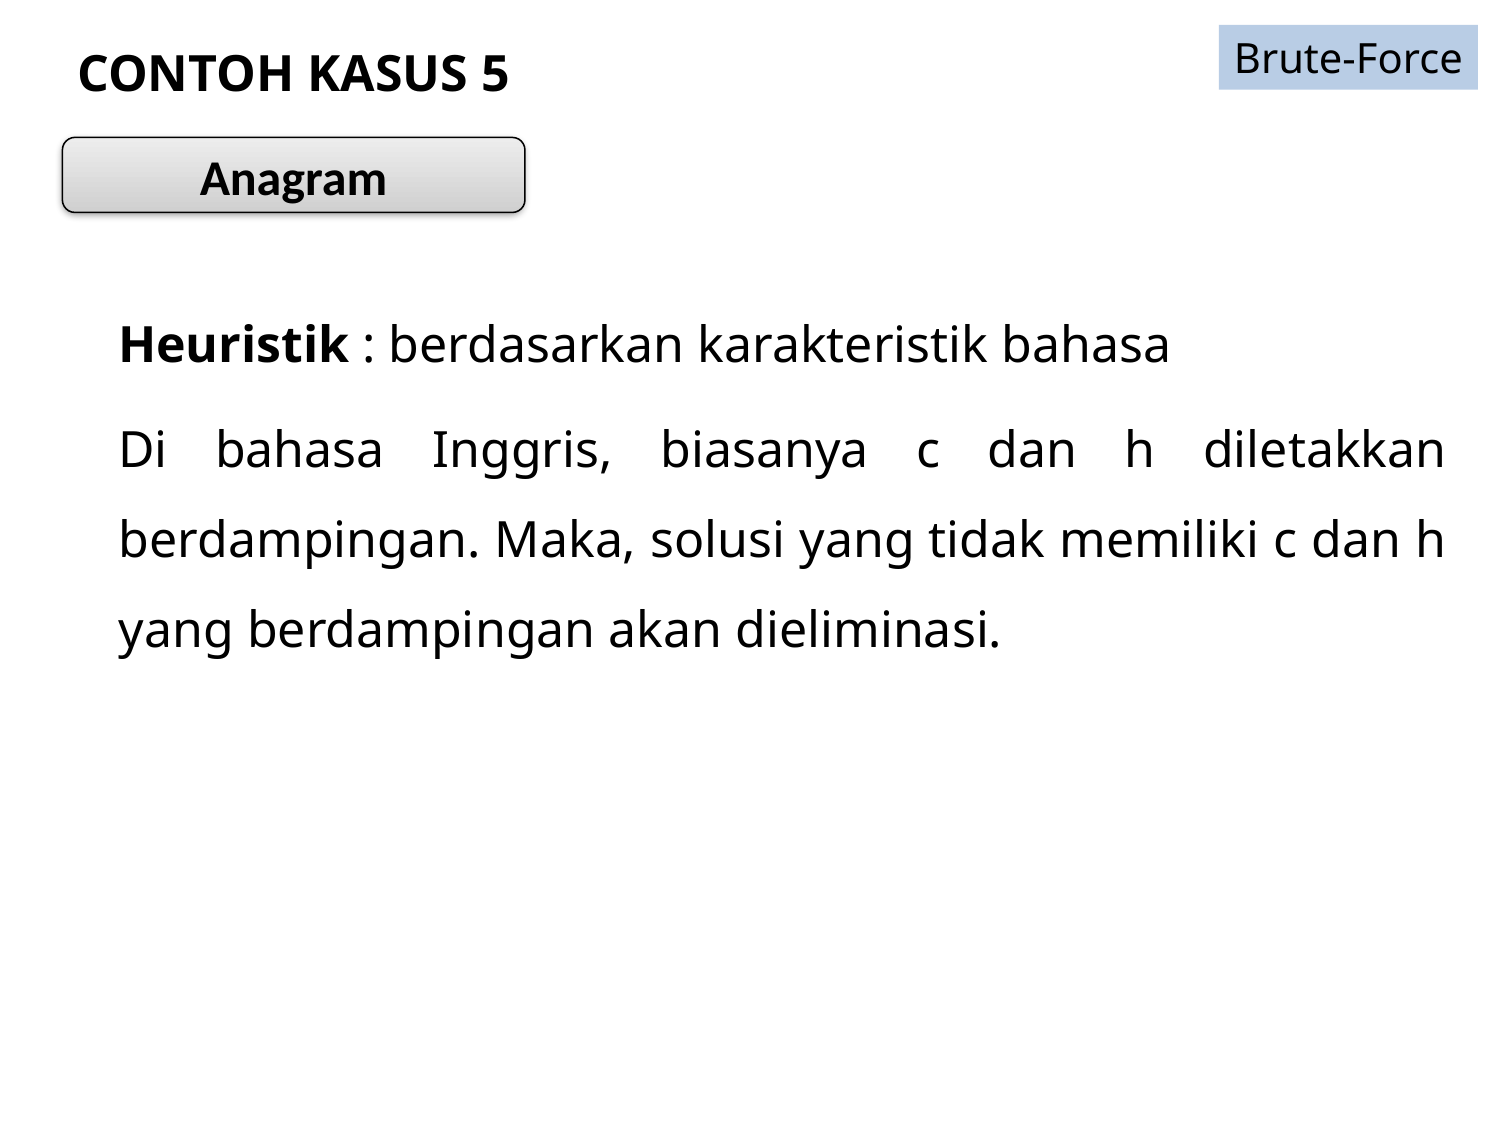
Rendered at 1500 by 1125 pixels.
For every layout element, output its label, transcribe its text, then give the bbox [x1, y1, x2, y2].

text_box Anagram [61, 136, 526, 214]
text_box Brute-Force [1218, 24, 1478, 90]
list Heuristik : berdasarkan karakteristik bahasa Di bahasa Inggris, biasanya c dan h diletakkan berdampingan. Maka, solusi yang tidak memiliki c dan h yang berdampingan akan dieliminasi. [75, 275, 1463, 1088]
title CONTOH KASUS 5 [62, 37, 550, 105]
